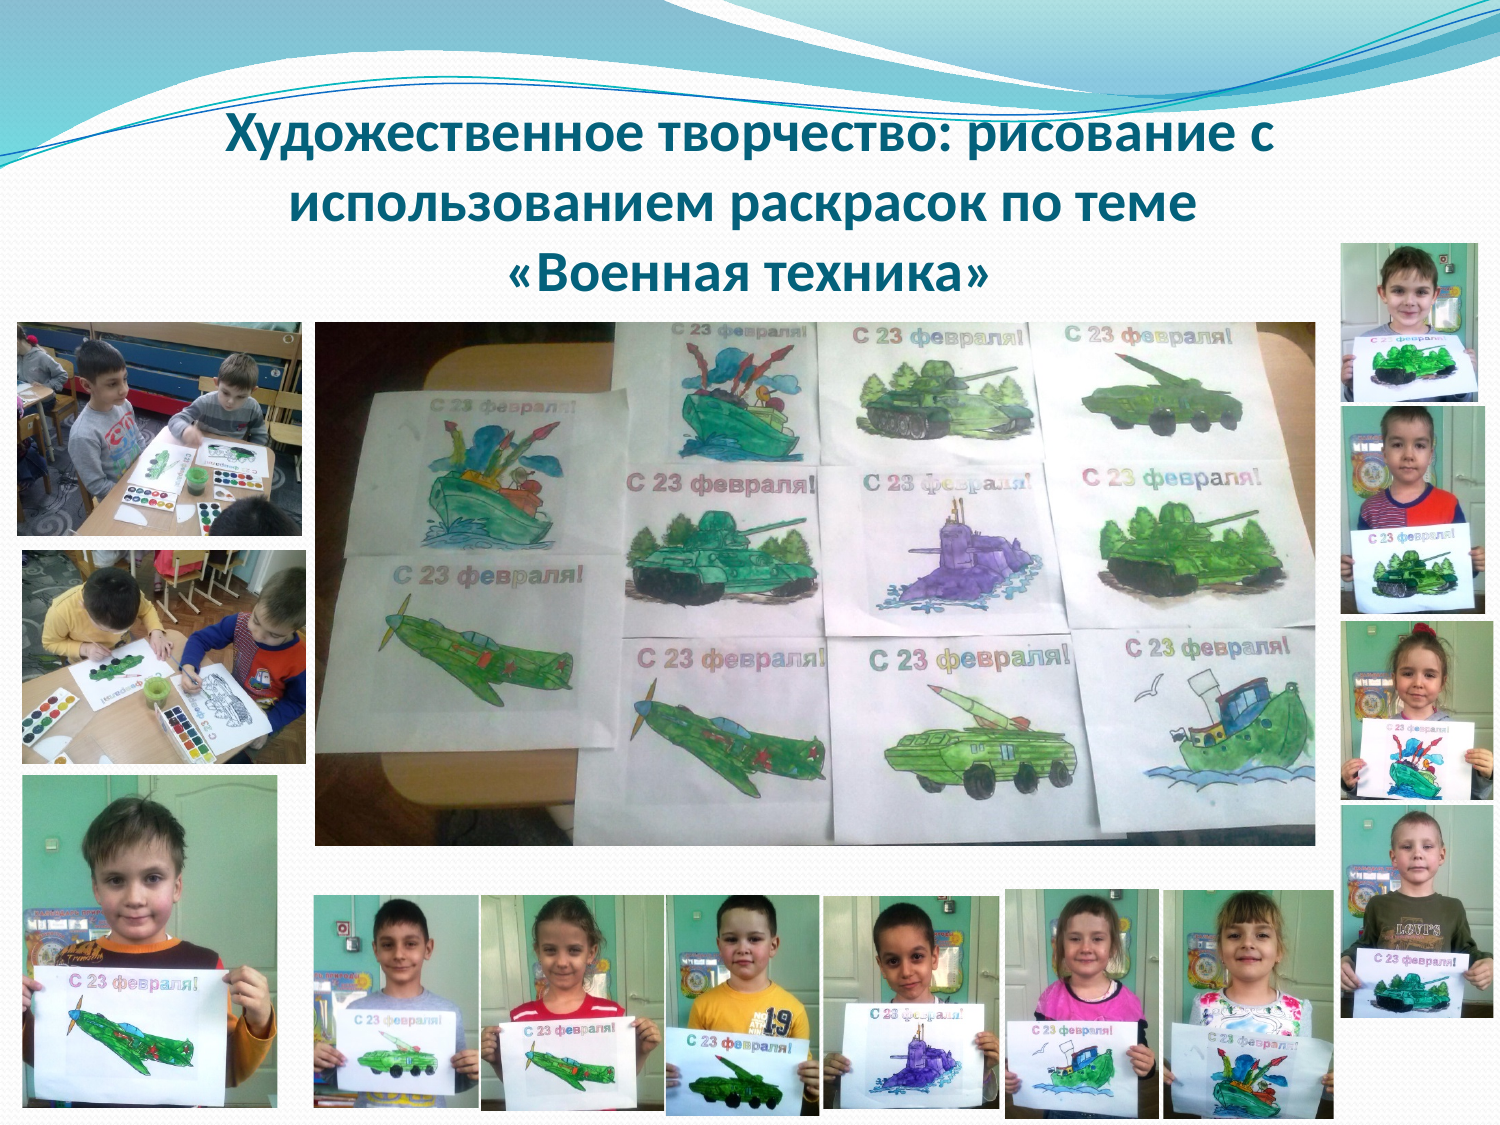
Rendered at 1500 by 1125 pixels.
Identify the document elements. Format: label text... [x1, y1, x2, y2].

picture [1163, 890, 1334, 1119]
picture [21, 775, 278, 1108]
picture [823, 896, 1000, 1110]
picture [1340, 805, 1494, 1018]
picture [1340, 406, 1486, 615]
title Художественное творчество: рисование с использованием раскрасок по теме «Военная техника» [75, 115, 1425, 374]
picture [313, 895, 479, 1108]
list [314, 321, 1316, 847]
picture [17, 322, 302, 536]
picture [1340, 621, 1494, 800]
picture [1004, 888, 1160, 1119]
picture [1340, 243, 1479, 402]
picture [480, 895, 820, 1117]
picture [21, 550, 306, 764]
